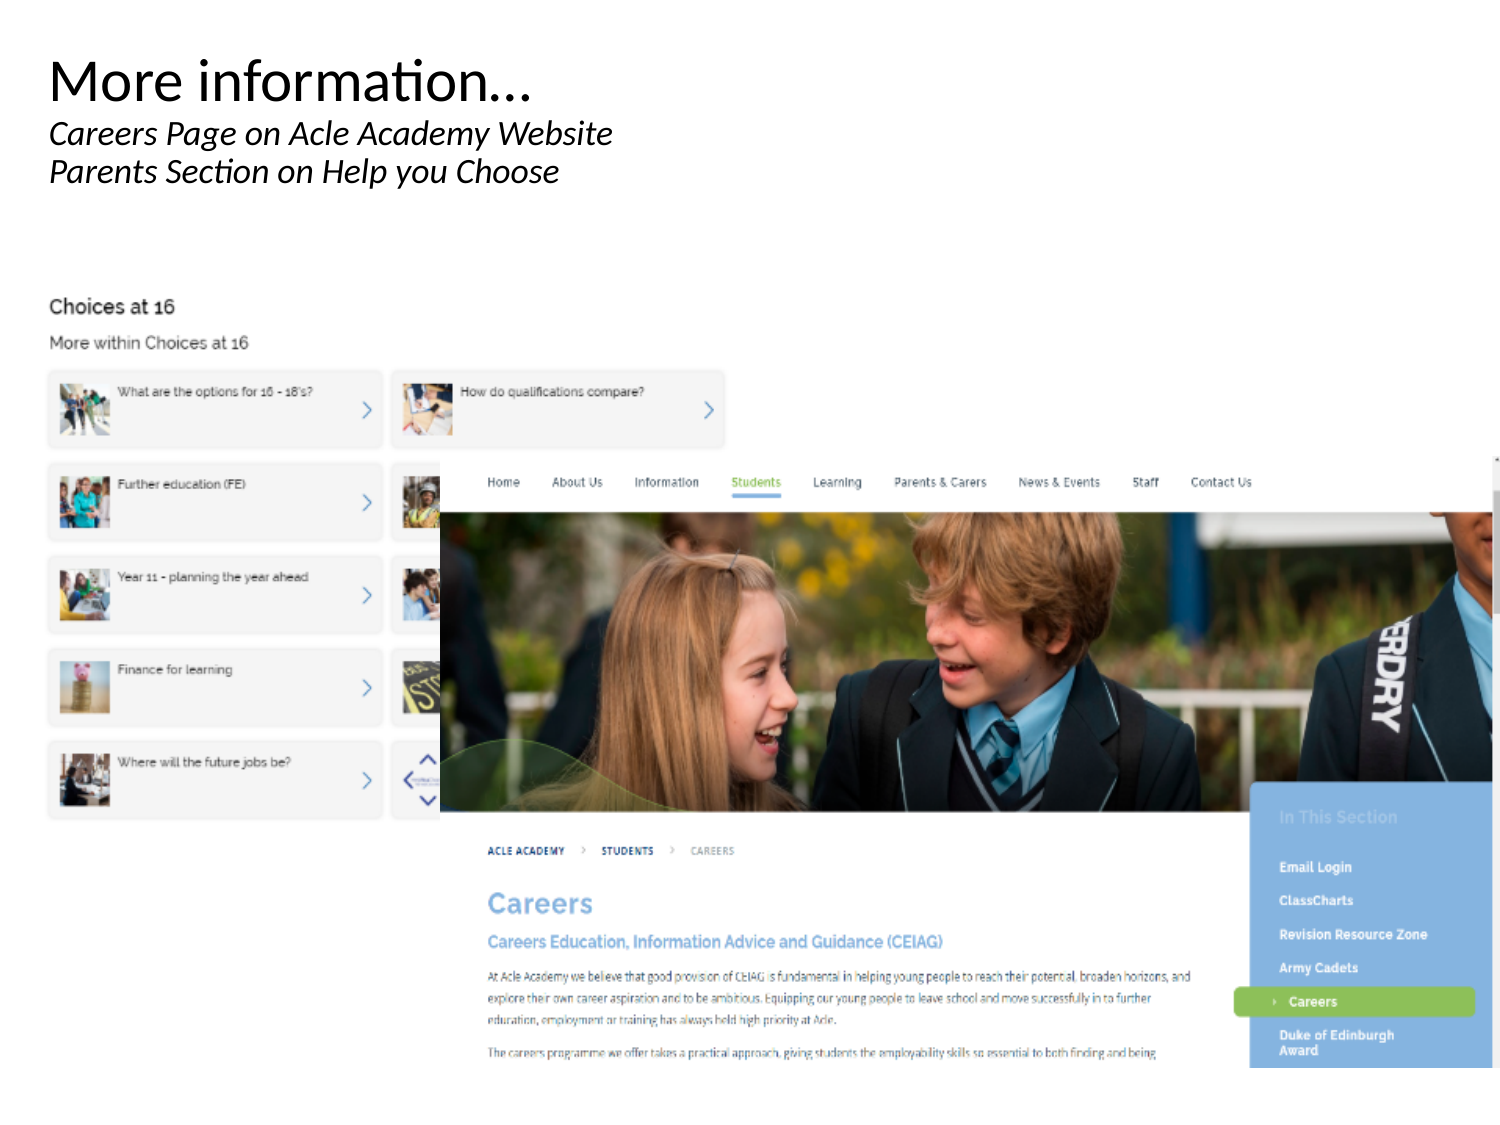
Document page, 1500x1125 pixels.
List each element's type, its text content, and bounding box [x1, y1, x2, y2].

picture [42, 290, 1500, 1068]
title More information… Careers Page on Acle Academy Website Parents Section on Help you Choose [37, 42, 1235, 199]
